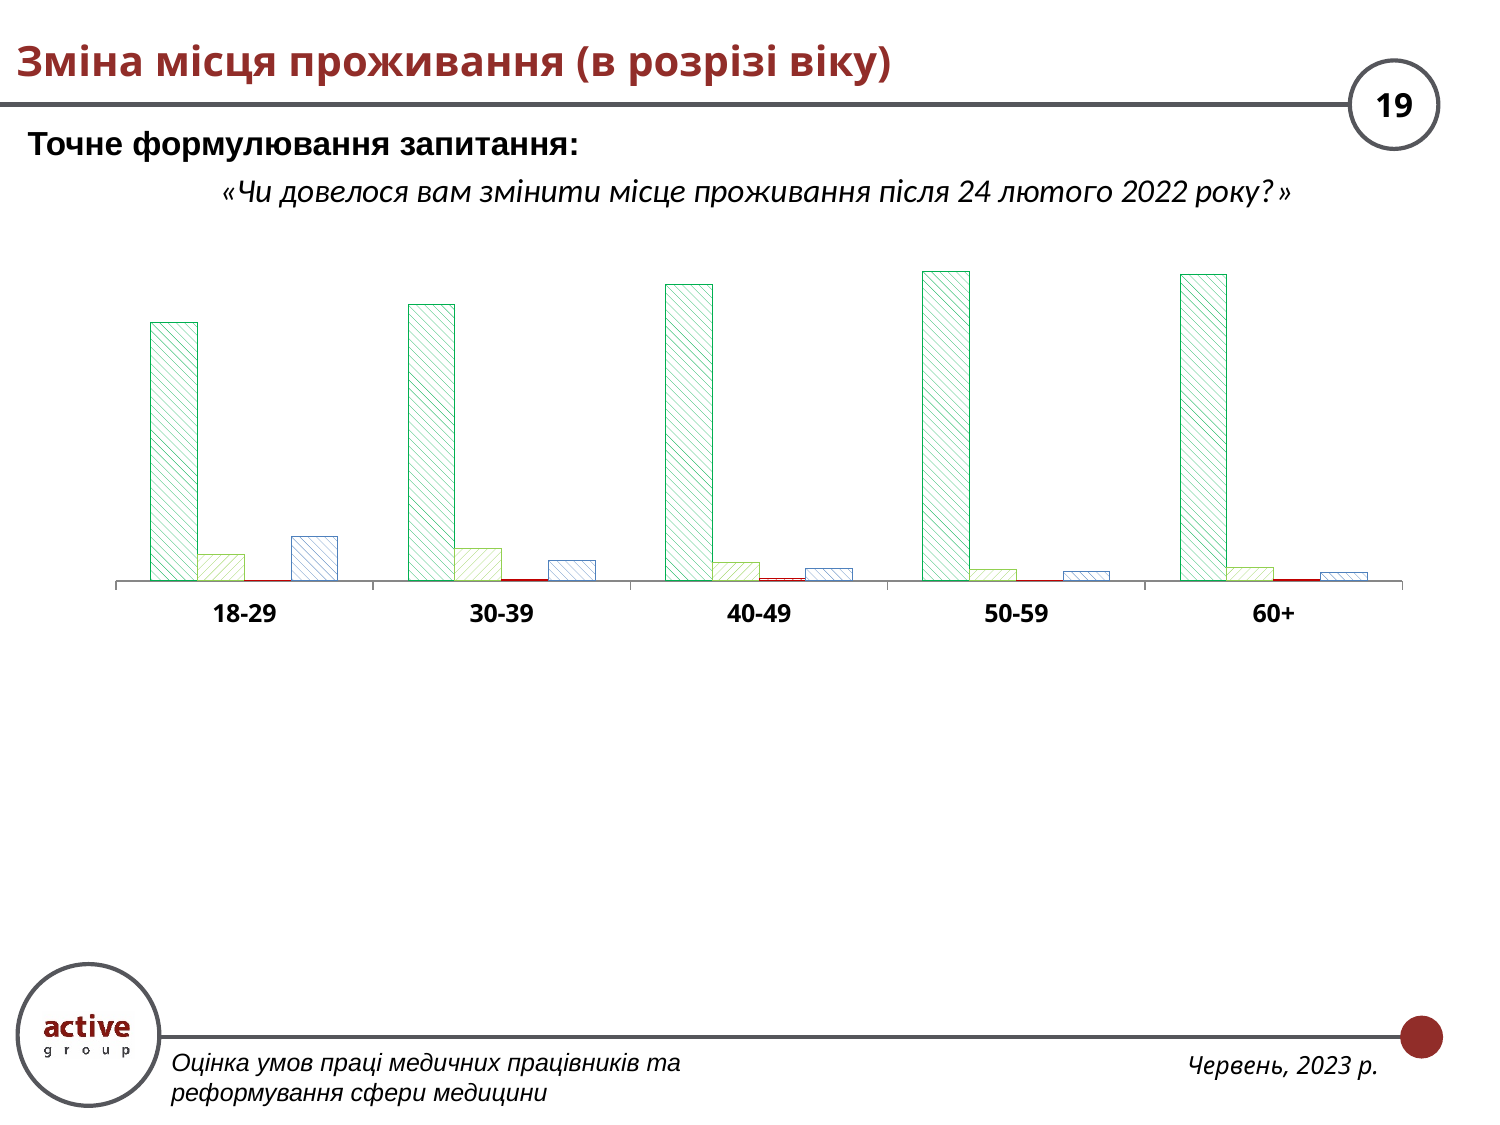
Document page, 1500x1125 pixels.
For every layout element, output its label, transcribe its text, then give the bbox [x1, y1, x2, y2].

chart [12, 218, 1431, 869]
text_box Точне формулювання запитання: «Чи довелося вам змінити місце проживання після 24 лютого 2022 року?» [12, 106, 1500, 217]
title Зміна місця проживання (в розрізі віку) [0, 18, 1337, 100]
picture [42, 1011, 135, 1059]
